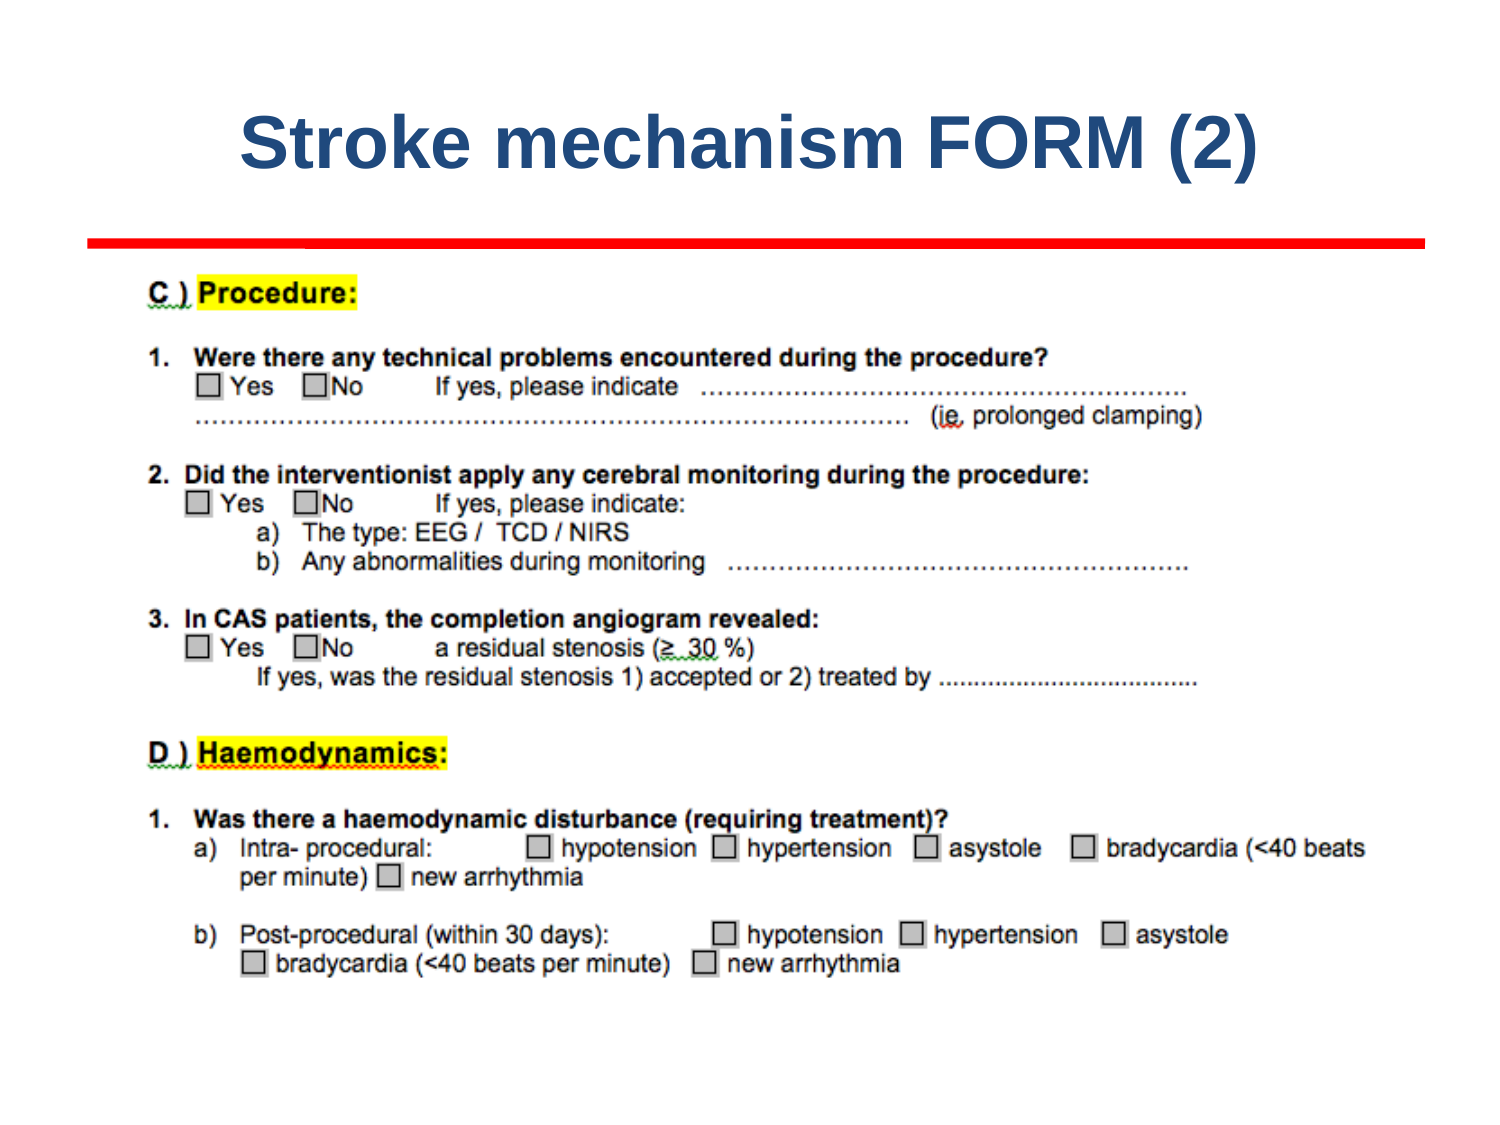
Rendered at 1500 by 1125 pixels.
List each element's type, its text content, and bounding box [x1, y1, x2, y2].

title Stroke mechanism FORM (2) [75, 45, 1425, 233]
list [74, 262, 1426, 1006]
